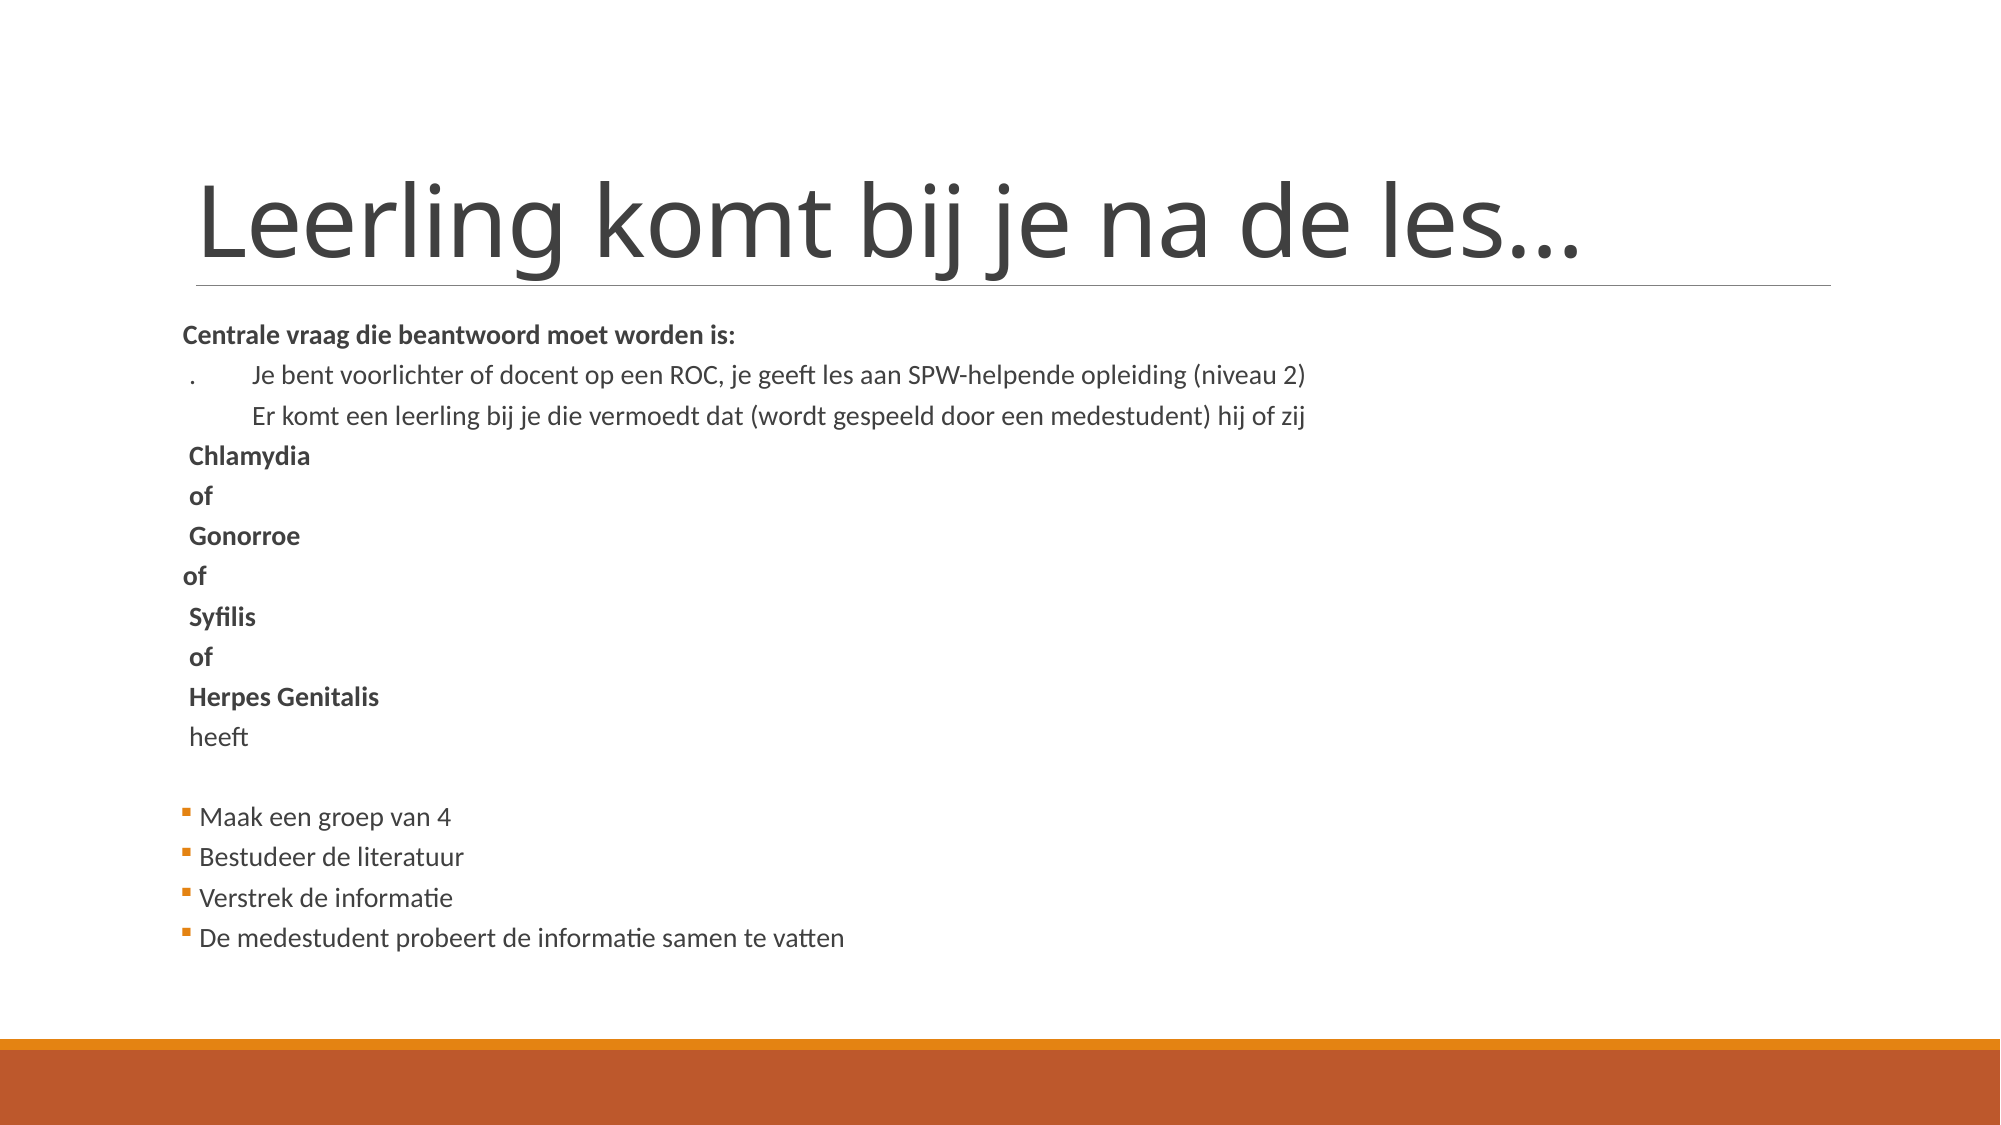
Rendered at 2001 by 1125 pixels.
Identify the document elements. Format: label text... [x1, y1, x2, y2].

list Centrale vraag die beantwoord moet worden is: . Je bent voorlichter of docent op een ROC, je geeft les aan SPW-helpende opleiding (niveau 2) Er komt een leerling bij je die vermoedt dat (wordt gespeeld door een medestudent) hij of zij Chlamydia of Gonorroe of Syfilis of Herpes Genitalis heeft Maak een groep van 4 Bestudeer de literatuur Verstrek de informatie De medestudent probeert de informatie samen te vatten [180, 302, 1830, 963]
title Leerling komt bij je na de les… [180, 47, 1830, 285]
